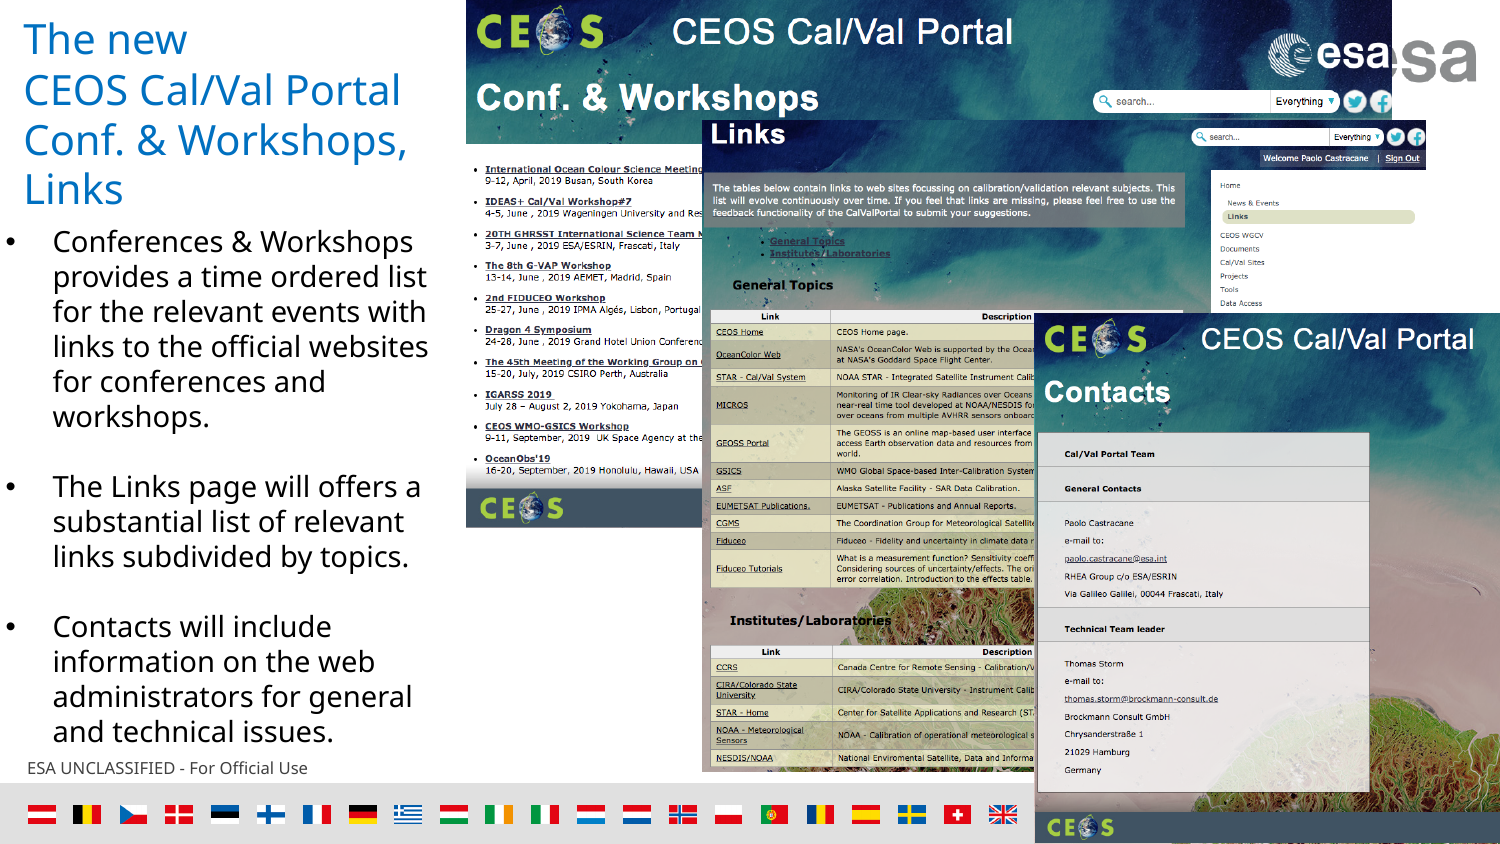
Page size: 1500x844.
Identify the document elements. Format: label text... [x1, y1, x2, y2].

picture [0, 0, 1500, 844]
text_box The new CEOS Cal/Val Portal Conf. & Workshops, Links [8, 5, 460, 221]
text_box Conferences & Workshops provides a time ordered list for the relevant events with links to the official websites for conferences and workshops. The Links page will offers a substantial list of relevant links subdivided by topics. Contacts will include information on the web administrators for general and technical issues. [0, 216, 476, 756]
